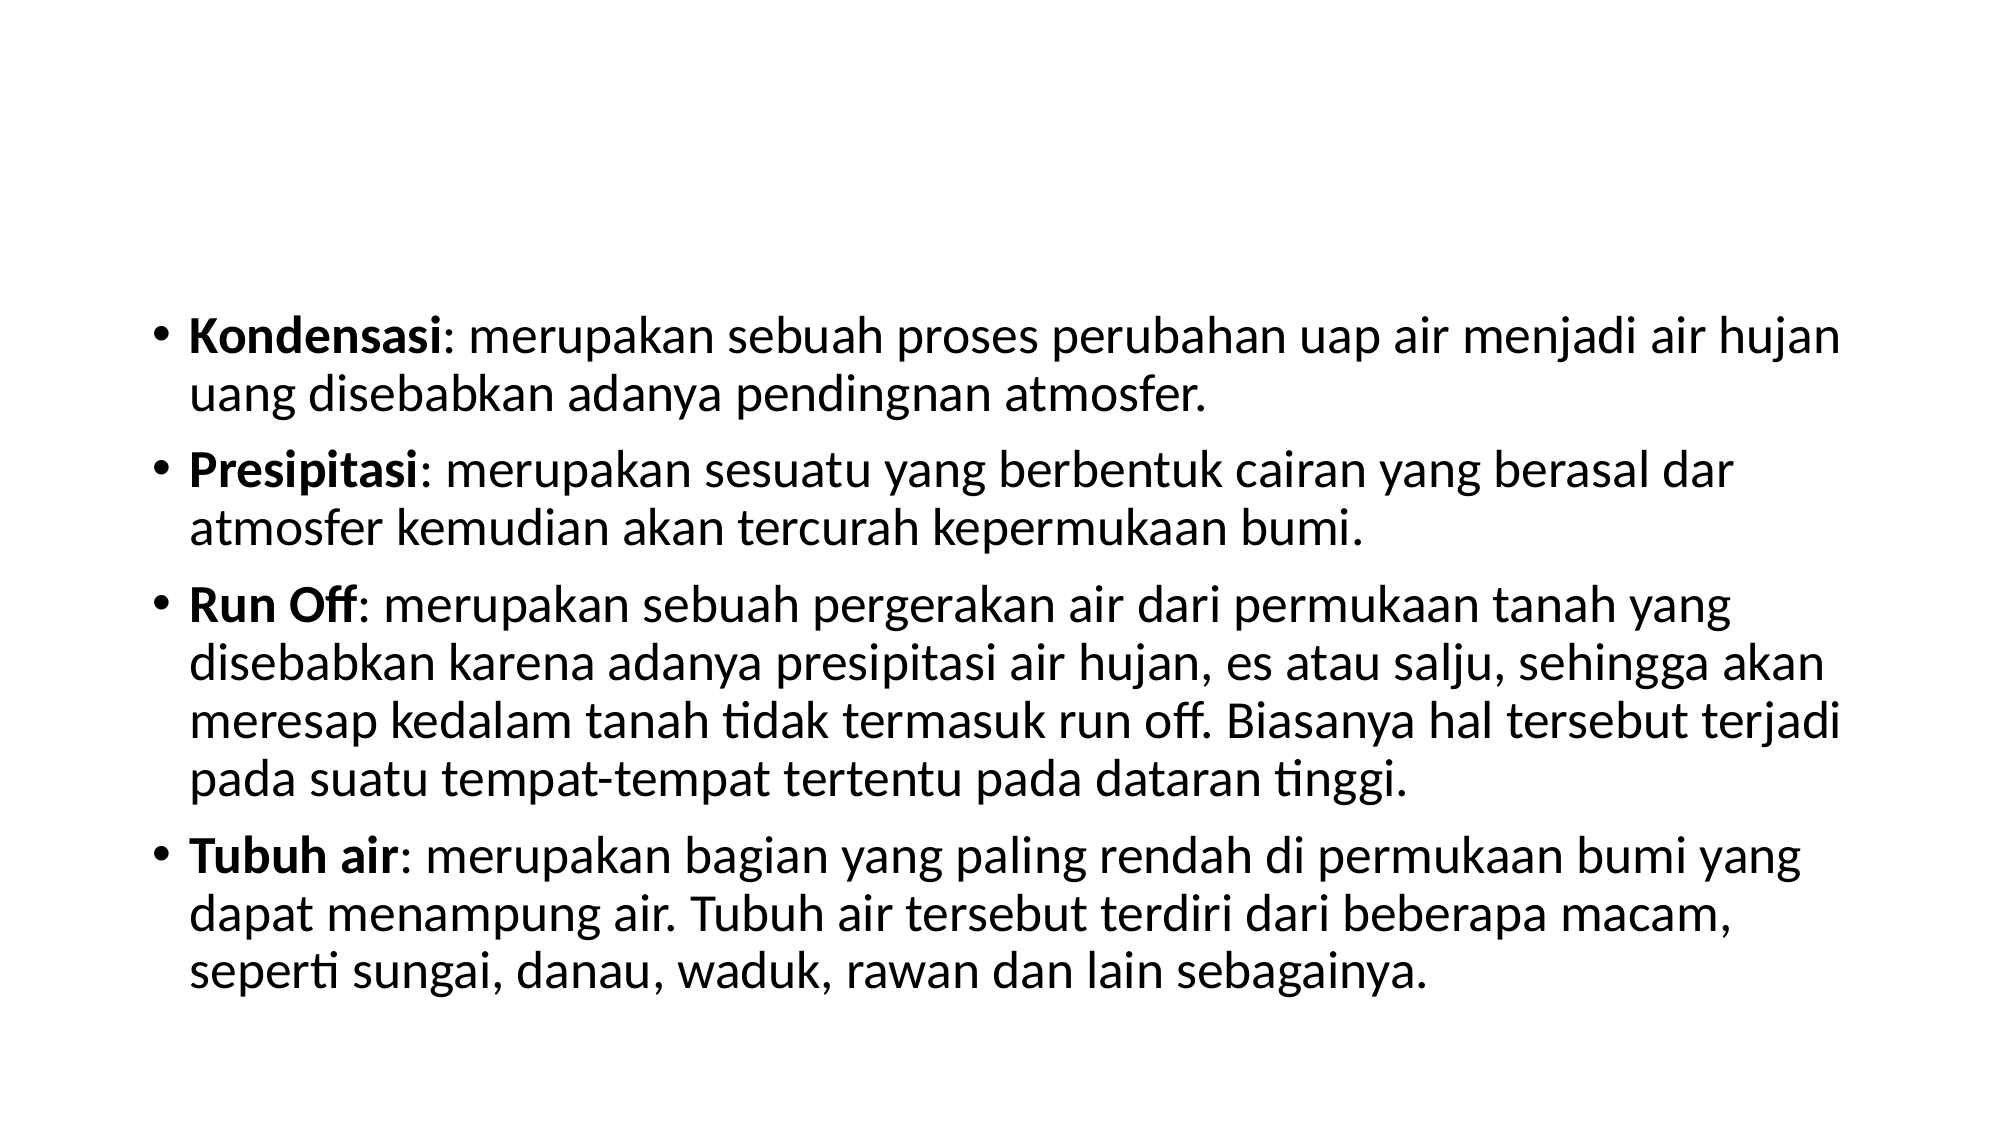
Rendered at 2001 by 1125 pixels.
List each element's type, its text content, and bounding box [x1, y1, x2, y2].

list Kondensasi: merupakan sebuah proses perubahan uap air menjadi air hujan uang disebabkan adanya pendingnan atmosfer. Presipitasi: merupakan sesuatu yang berbentuk cairan yang berasal dar atmosfer kemudian akan tercurah kepermukaan bumi. Run Off: merupakan sebuah pergerakan air dari permukaan tanah yang disebabkan karena adanya presipitasi air hujan, es atau salju, sehingga akan meresap kedalam tanah tidak termasuk run off. Biasanya hal tersebut terjadi pada suatu tempat-tempat tertentu pada dataran tinggi. Tubuh air: merupakan bagian yang paling rendah di permukaan bumi yang dapat menampung air. Tubuh air tersebut terdiri dari beberapa macam, seperti sungai, danau, waduk, rawan dan lain sebagainya. [137, 299, 1863, 1014]
